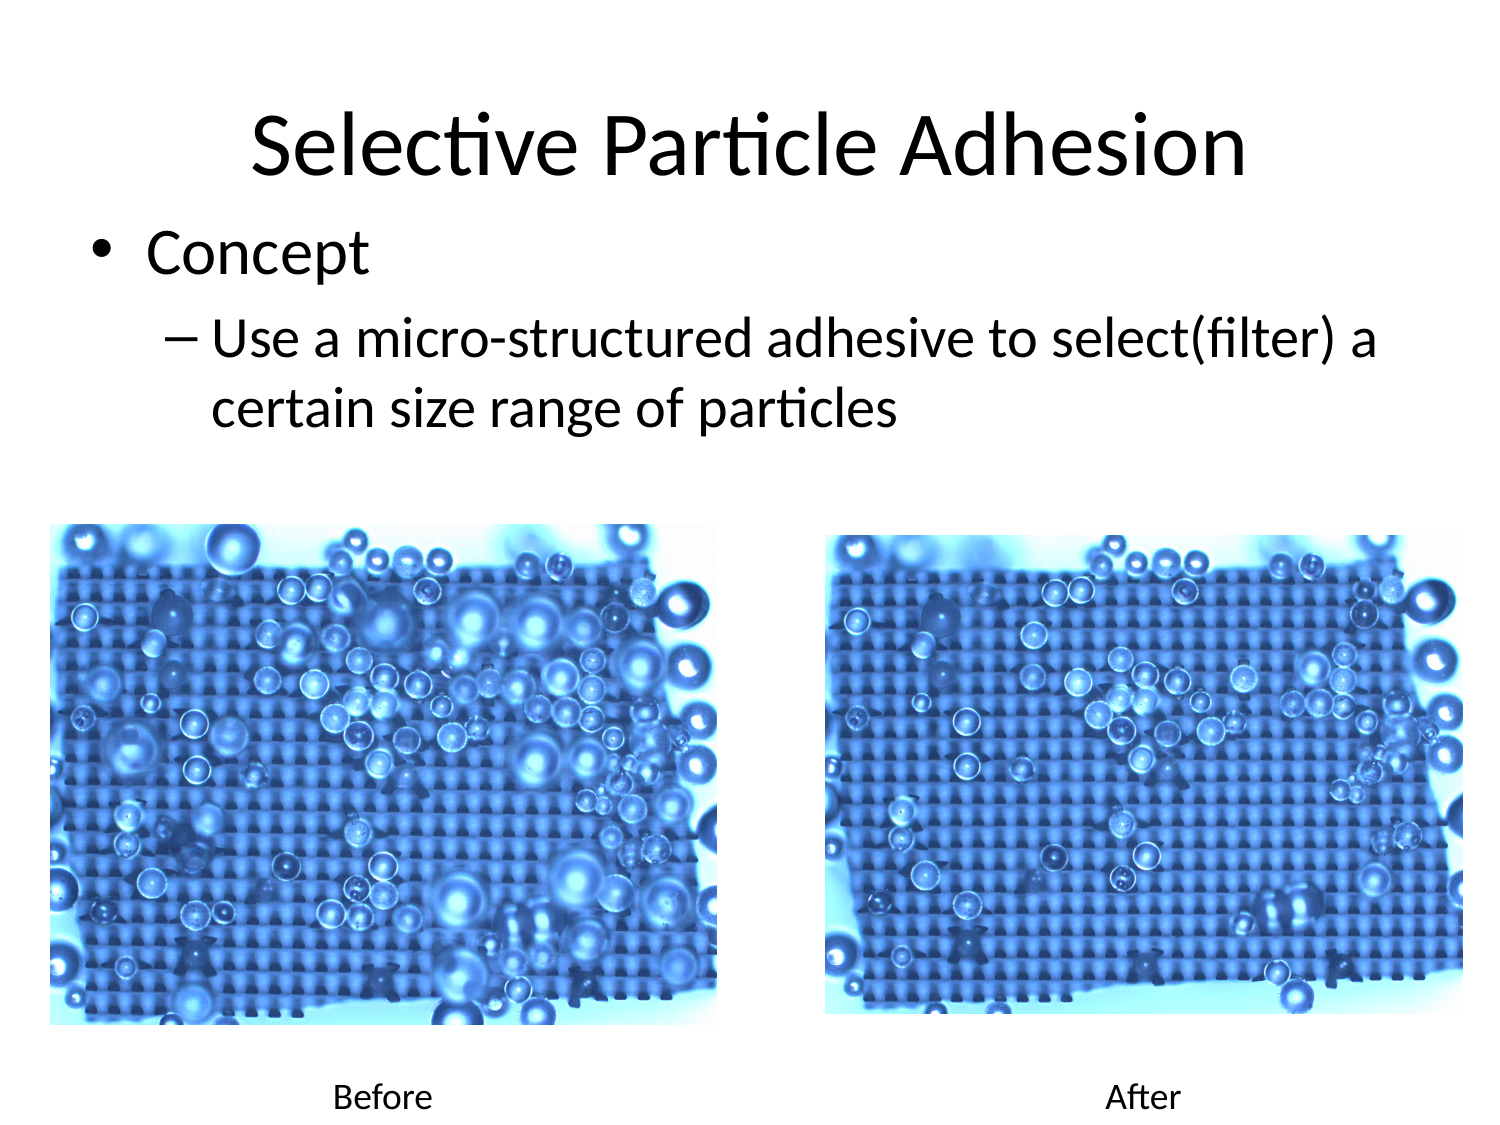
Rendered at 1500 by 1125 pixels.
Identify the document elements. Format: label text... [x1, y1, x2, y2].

picture [49, 524, 717, 1026]
title Selective Particle Adhesion [75, 45, 1425, 200]
text_box Before [318, 1064, 449, 1125]
picture [824, 535, 1463, 1015]
text_box After [1090, 1064, 1197, 1125]
list Concept Use a micro-structured adhesive to select(filter) a certain size range of particles [75, 200, 1425, 943]
